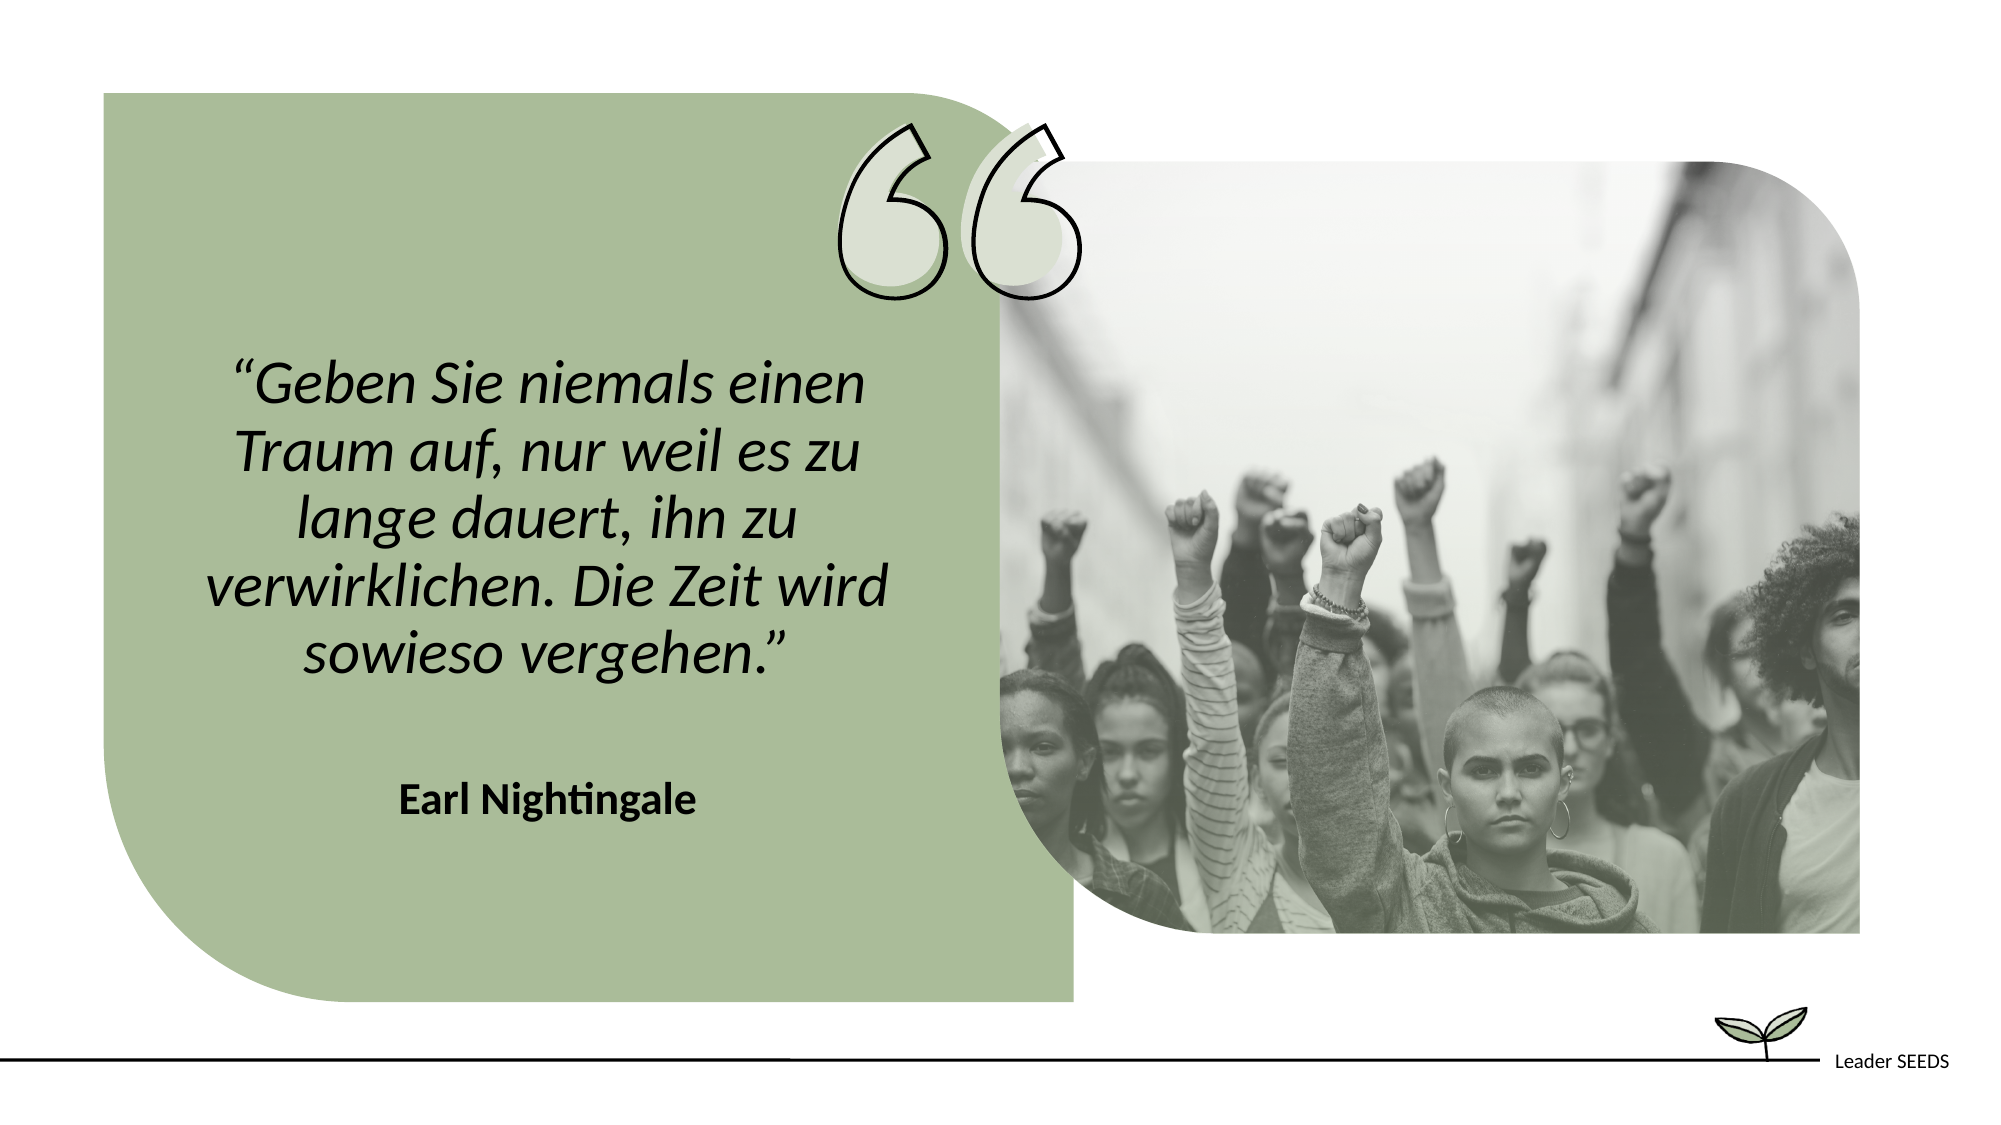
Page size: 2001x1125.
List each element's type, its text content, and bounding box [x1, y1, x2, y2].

picture [999, 161, 1860, 934]
list “Geben Sie niemals einen Traum auf, nur weil es zu lange dauert, ihn zu verwirklichen. Die Zeit wird sowieso vergehen.” [164, 250, 932, 875]
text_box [837, 122, 1082, 301]
text_box Earl Nightingale [288, 761, 808, 845]
